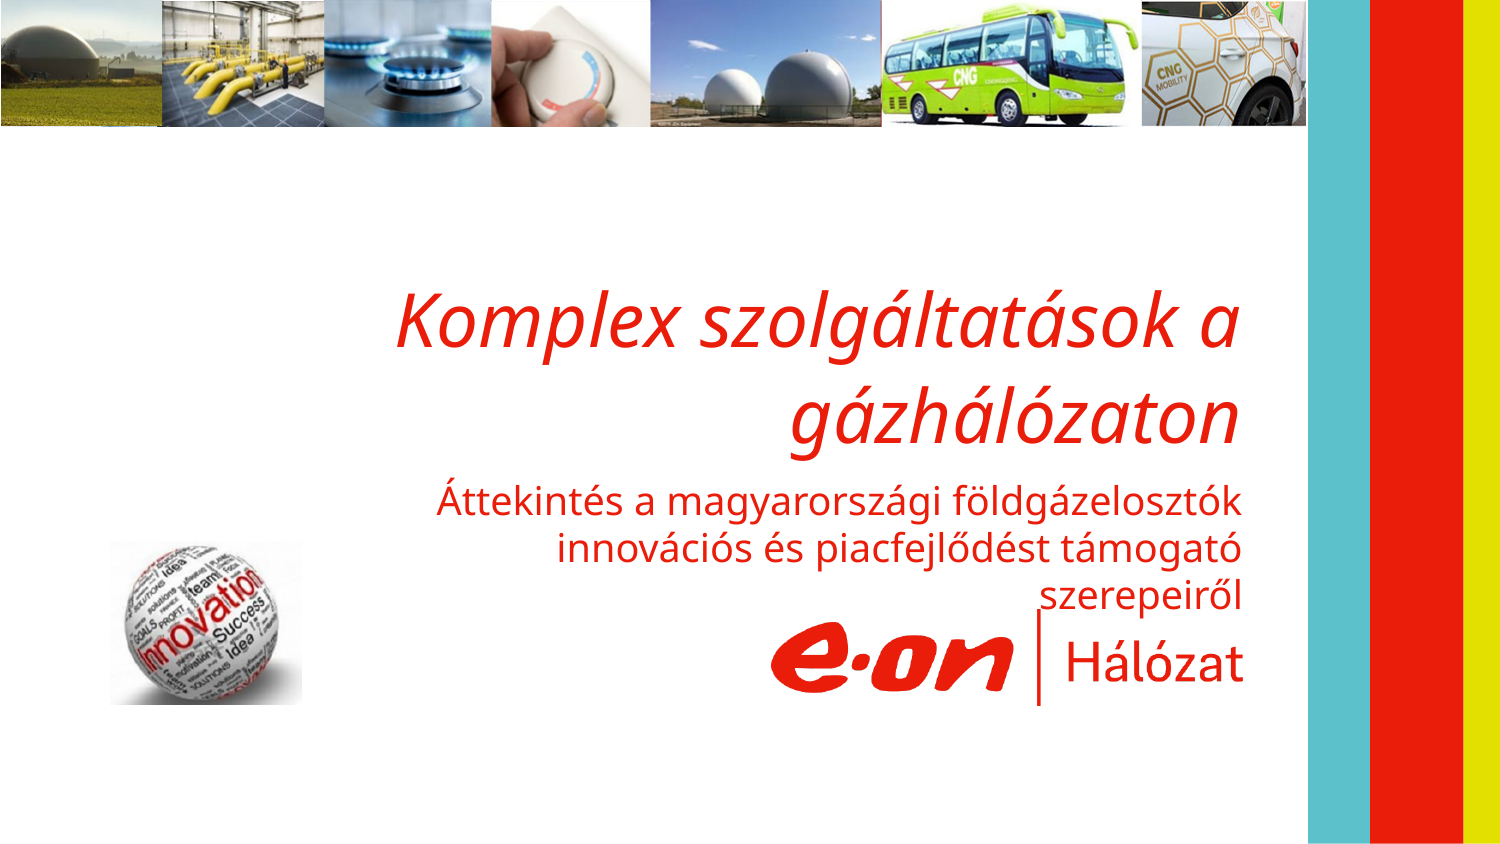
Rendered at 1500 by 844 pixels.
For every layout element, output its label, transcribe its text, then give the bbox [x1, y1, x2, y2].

picture [771, 609, 1243, 706]
subtitle Áttekintés a magyarországi földgázelosztók innovációs és piacfejlődést támogató szerepeiről [386, 475, 1244, 565]
picture [0, 0, 1306, 128]
title Komplex szolgáltatások a gázhálózaton [137, 257, 1243, 459]
picture [110, 541, 302, 706]
